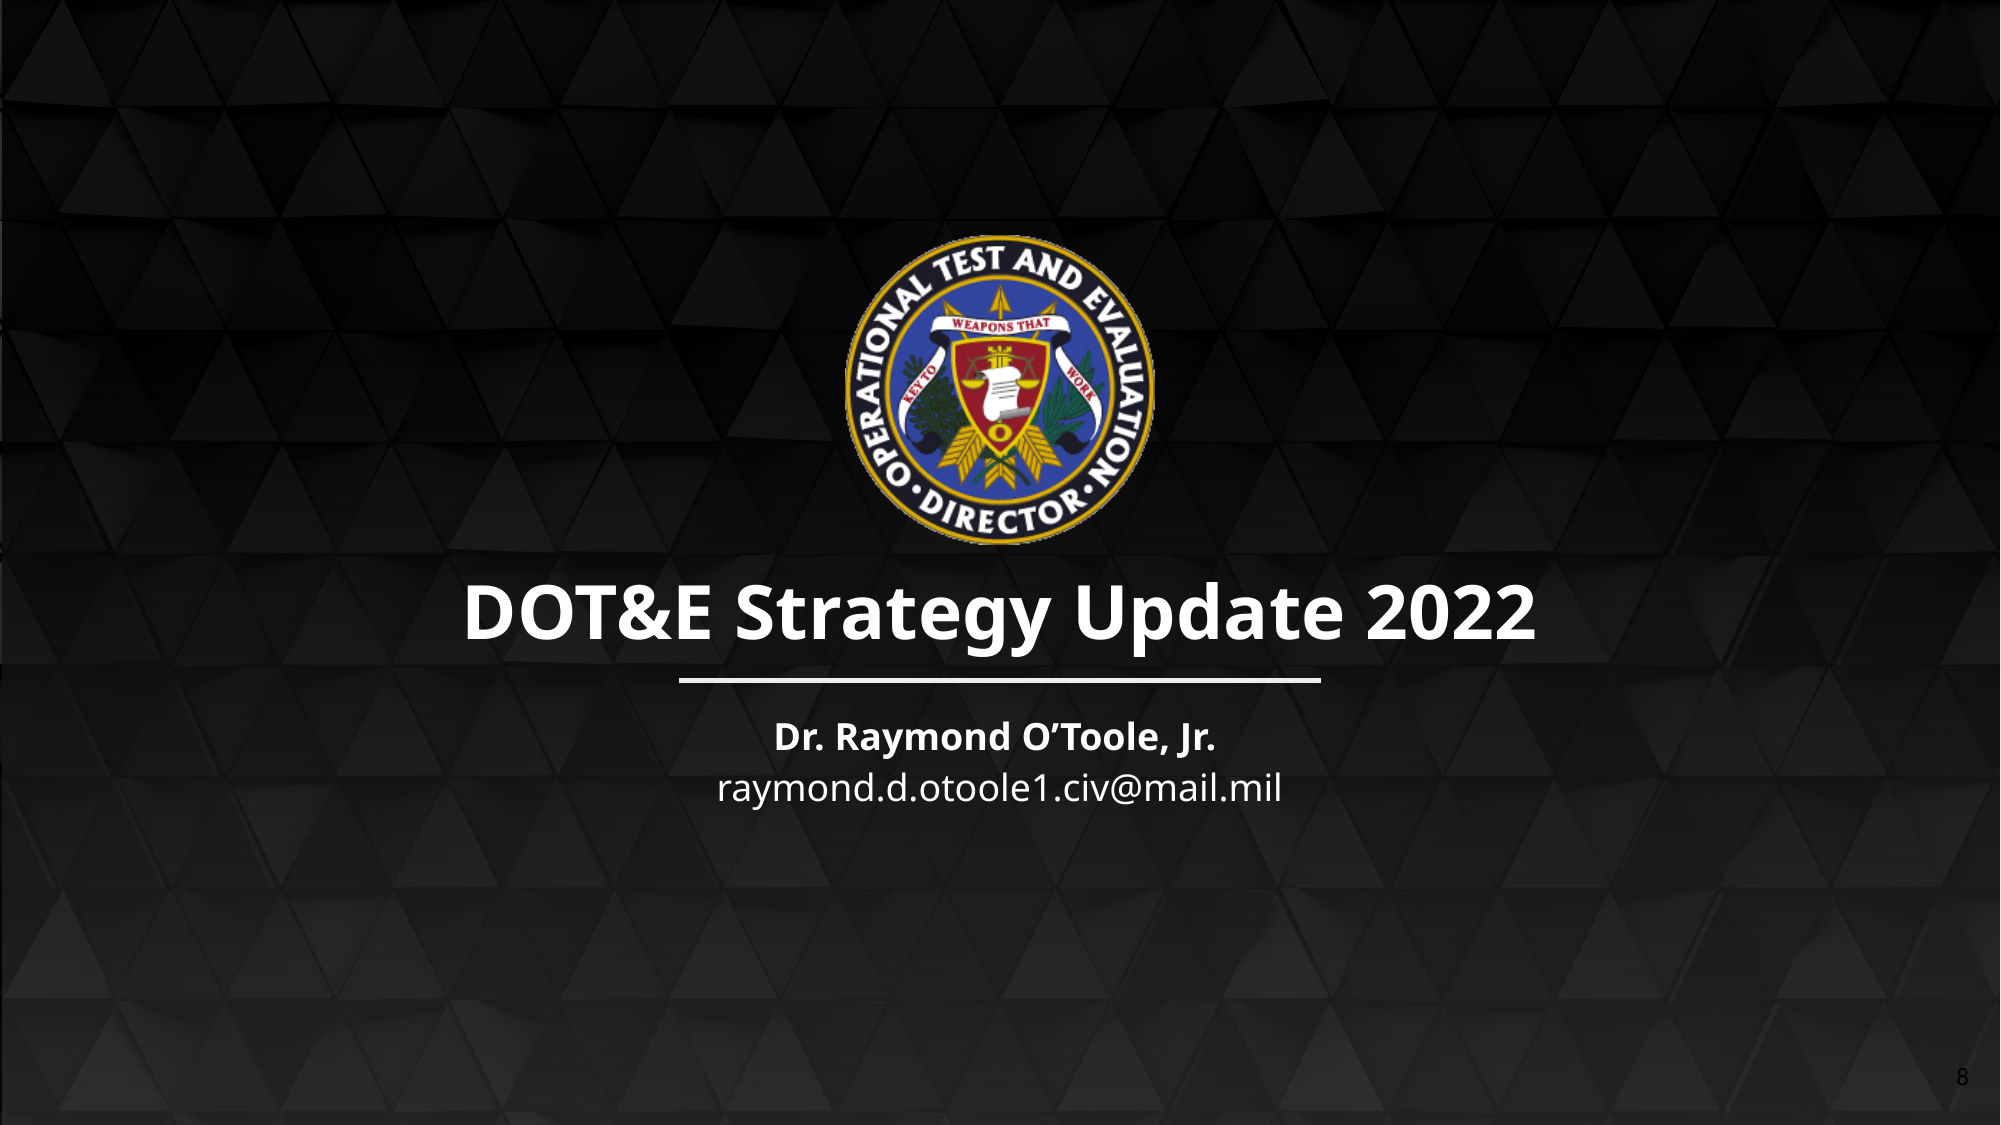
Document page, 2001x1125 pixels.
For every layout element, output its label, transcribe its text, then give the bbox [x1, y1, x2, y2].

text_box DOT&E Strategy Update 2022 Dr. Raymond O’Toole, Jr. raymond.d.otoole1.civ@mail.mil [444, 552, 1556, 842]
picture [845, 235, 1155, 545]
